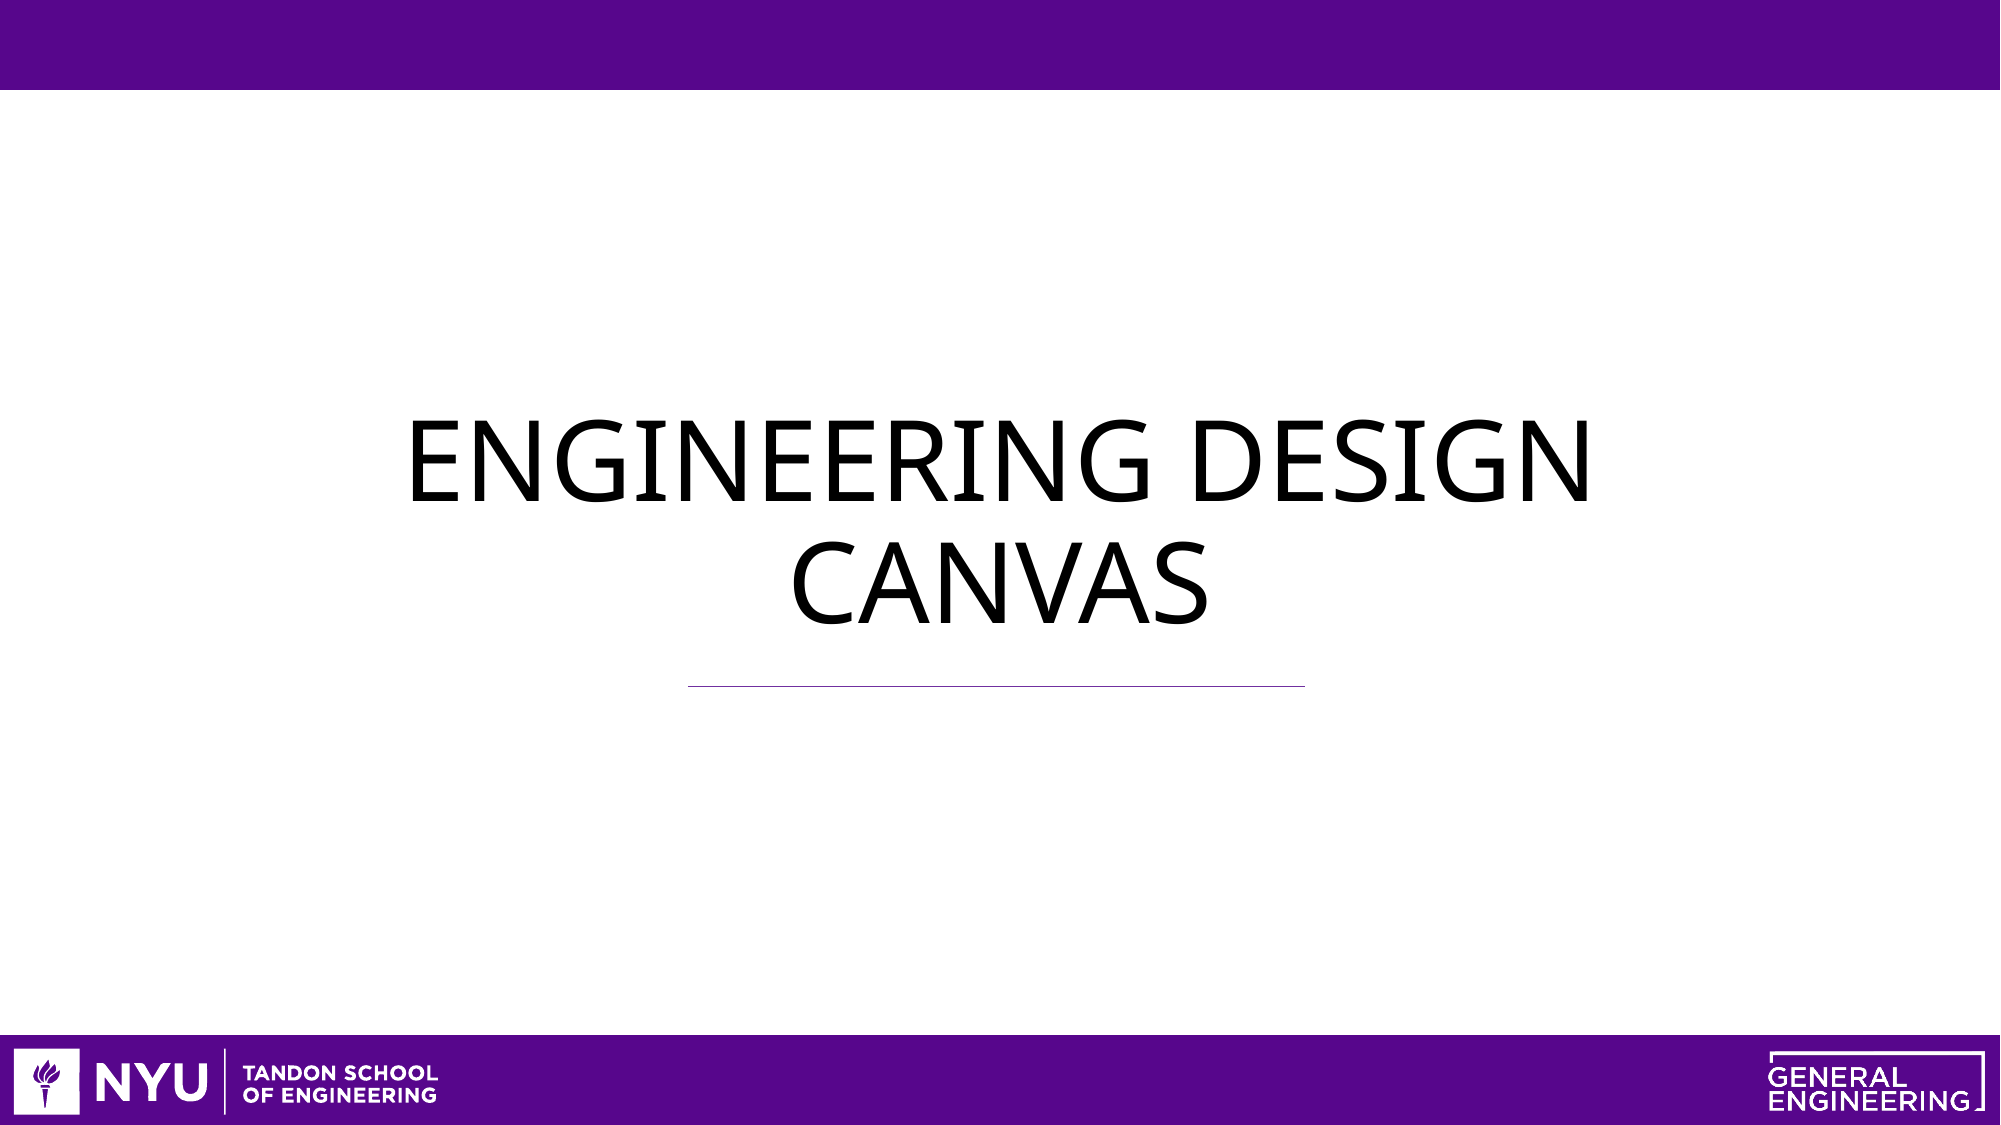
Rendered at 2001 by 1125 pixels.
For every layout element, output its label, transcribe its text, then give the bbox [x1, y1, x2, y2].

picture [13, 1048, 438, 1115]
picture [1768, 1051, 1985, 1111]
text_box [0, 0, 2000, 91]
title ENGINEERING DESIGN CANVAS [168, 263, 1832, 656]
text_box [0, 1034, 2000, 1125]
